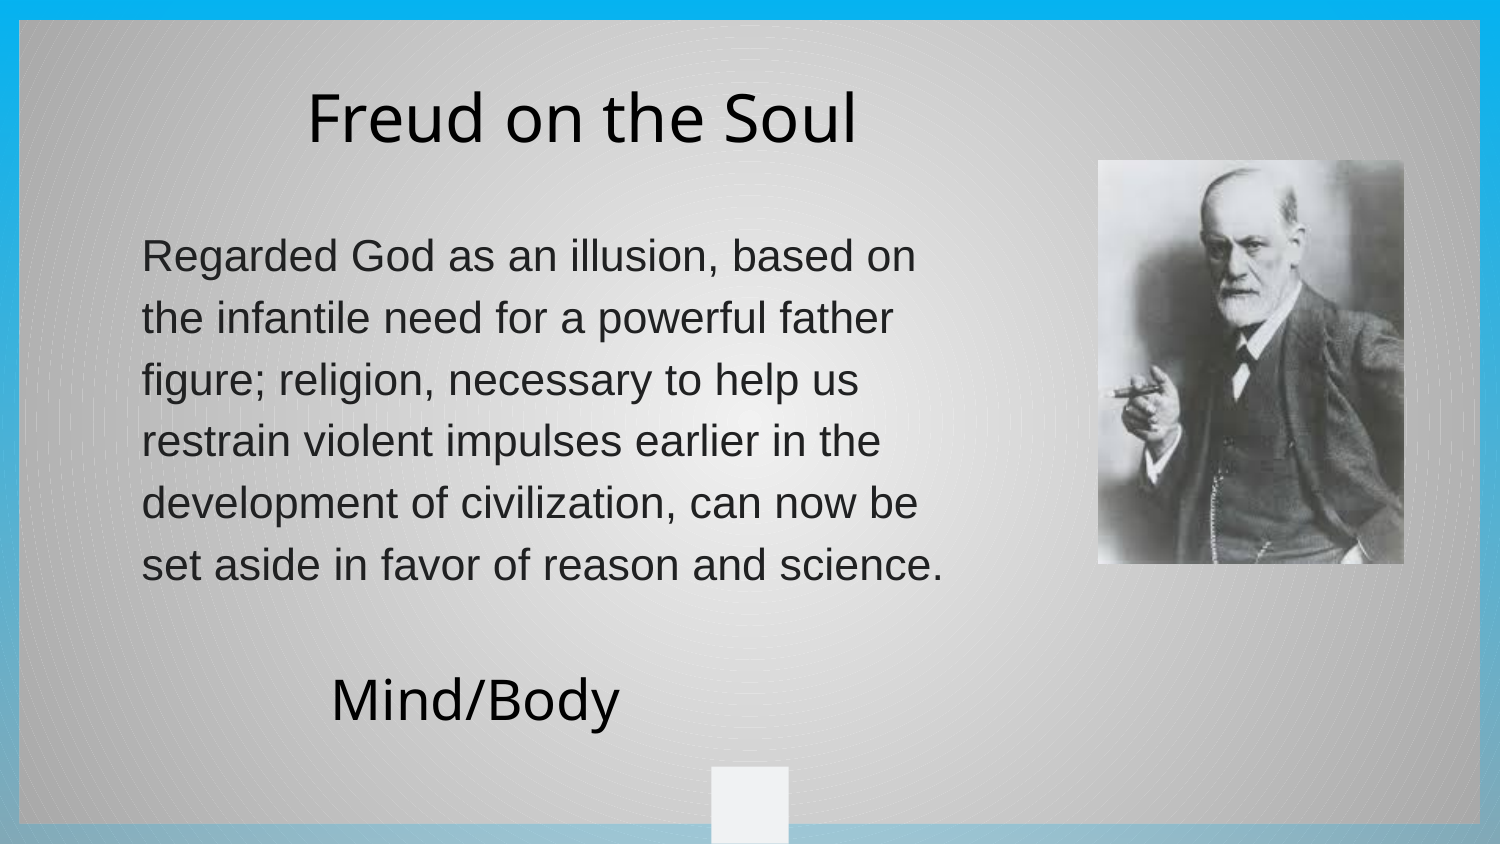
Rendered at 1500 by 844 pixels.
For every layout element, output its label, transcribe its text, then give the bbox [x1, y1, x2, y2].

picture [1098, 160, 1404, 565]
text_box Mind/Body [315, 649, 872, 751]
text_box Regarded God as an illusion, based on the infantile need for a powerful father figure; religion, necessary to help us restrain violent impulses earlier in the development of civilization, can now be set aside in favor of reason and science. [126, 203, 993, 521]
text_box [291, 162, 1095, 366]
text_box Freud on the Soul [291, 60, 1247, 162]
